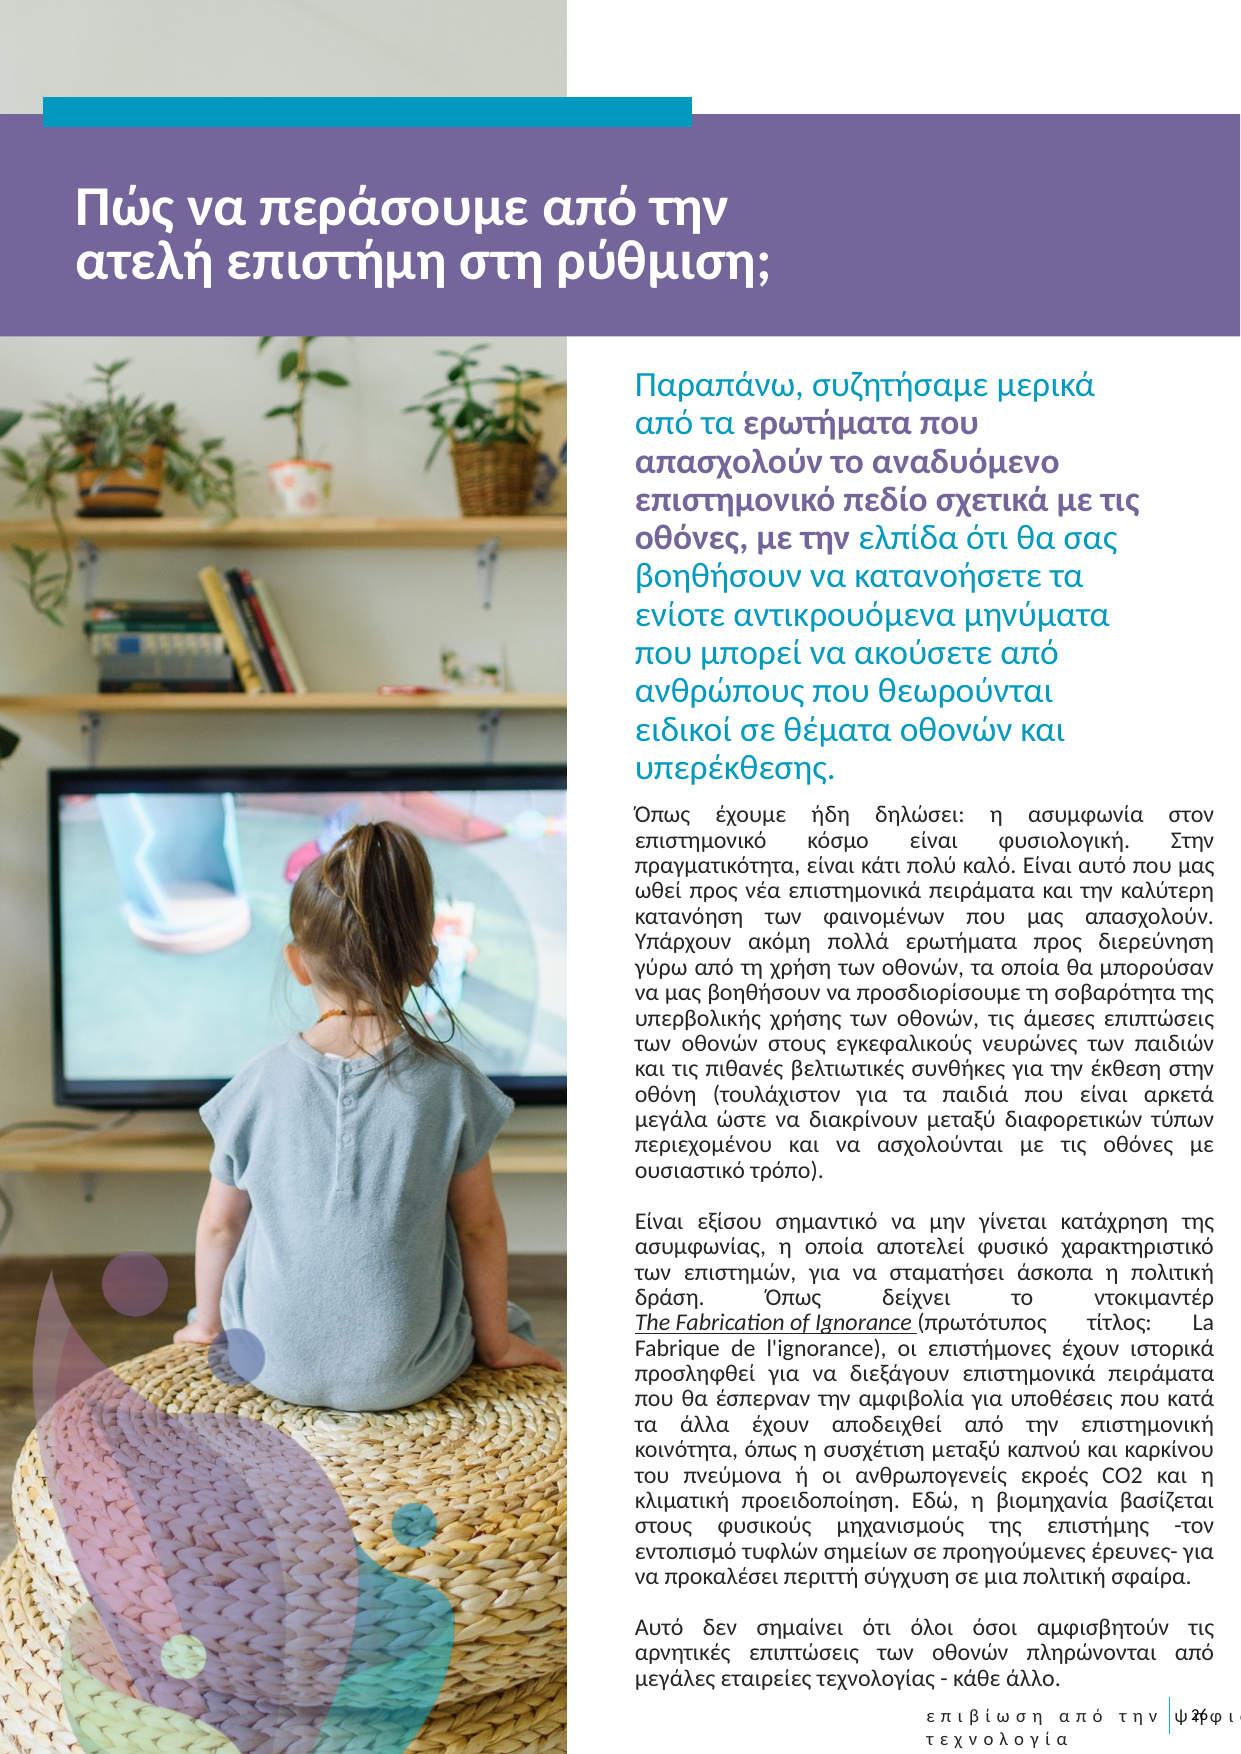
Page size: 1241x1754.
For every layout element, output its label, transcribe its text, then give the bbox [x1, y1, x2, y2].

slide_number 26 [1170, 1692, 1229, 1736]
text_box [567, 114, 1241, 337]
picture [0, 0, 567, 1754]
text_box Όπως έχουμε ήδη δηλώσει: η ασυμφωνία στον επιστημονικό κόσμο είναι φυσιολογική. Στην πραγματικότητα, είναι κάτι πολύ καλό. Είναι αυτό που μας ωθεί προς νέα επιστημονικά πειράματα και την καλύτερη κατανόηση των φαινομένων που μας απασχολούν. Υπάρχουν ακόμη πολλά ερωτήματα προς διερεύνηση γύρω από τη χρήση των οθονών, τα οποία θα μπορούσαν να μας βοηθήσουν να προσδιορίσουμε τη σοβαρότητα της υπερβολικής χρήσης των οθονών, τις άμεσες επιπτώσεις των οθονών στους εγκεφαλικούς νευρώνες των παιδιών και τις πιθανές βελτιωτικές συνθήκες για την έκθεση στην οθόνη (τουλάχιστον για τα παιδιά που είναι αρκετά μεγάλα ώστε να διακρίνουν μεταξύ διαφορετικών τύπων περιεχομένου και να ασχολούνται με τις οθόνες με ουσιαστικό τρόπο). Είναι εξίσου σημαντικό να μην γίνεται κατάχρηση της ασυμφωνίας, η οποία αποτελεί φυσικό χαρακτηριστικό των επιστημών, για να σταματήσει άσκοπα η πολιτική δράση. Όπως δείχνει το ντοκιμαντέρ The Fabrication of Ignorance (πρωτότυπος τίτλος: La Fabrique de l'ignorance), οι επιστήμονες έχουν ιστορικά προσληφθεί για να διεξάγουν επιστημονικά πειράματα που θα έσπερναν την αμφιβολία για υποθέσεις που κατά τα άλλα έχουν αποδειχθεί από την επιστημονική κοινότητα, όπως η συσχέτιση μεταξύ καπνού και καρκίνου του πνεύμονα ή οι ανθρωπογενείς εκροές CO2 και η κλιματική προειδοποίηση. Εδώ, η βιομηχανία βασίζεται στους φυσικούς μηχανισμούς της επιστήμης -τον εντοπισμό τυφλών σημείων σε προηγούμενες έρευνες- για να προκαλέσει περιττή σύγχυση σε μια πολιτική σφαίρα. Αυτό δεν σημαίνει ότι όλοι όσοι αμφισβητούν τις αρνητικές επιπτώσεις των οθονών πληρώνονται από μεγάλες εταιρείες τεχνολογίας - κάθε άλλο. [620, 794, 1229, 1628]
text_box Παραπάνω, συζητήσαμε μερικά από τα ερωτήματα που απασχολούν το αναδυόμενο επιστημονικό πεδίο σχετικά με τις οθόνες, με την ελπίδα ότι θα σας βοηθήσουν να κατανοήσετε τα ενίοτε αντικρουόμενα μηνύματα που μπορεί να ακούσετε από ανθρώπους που θεωρούνται ειδικοί σε θέματα οθονών και υπερέκθεσης. [620, 357, 1156, 759]
text_box Πώς να περάσουμε από την ατελή επιστήμη στη ρύθμιση; [567, 175, 821, 245]
text_box [567, 96, 693, 128]
